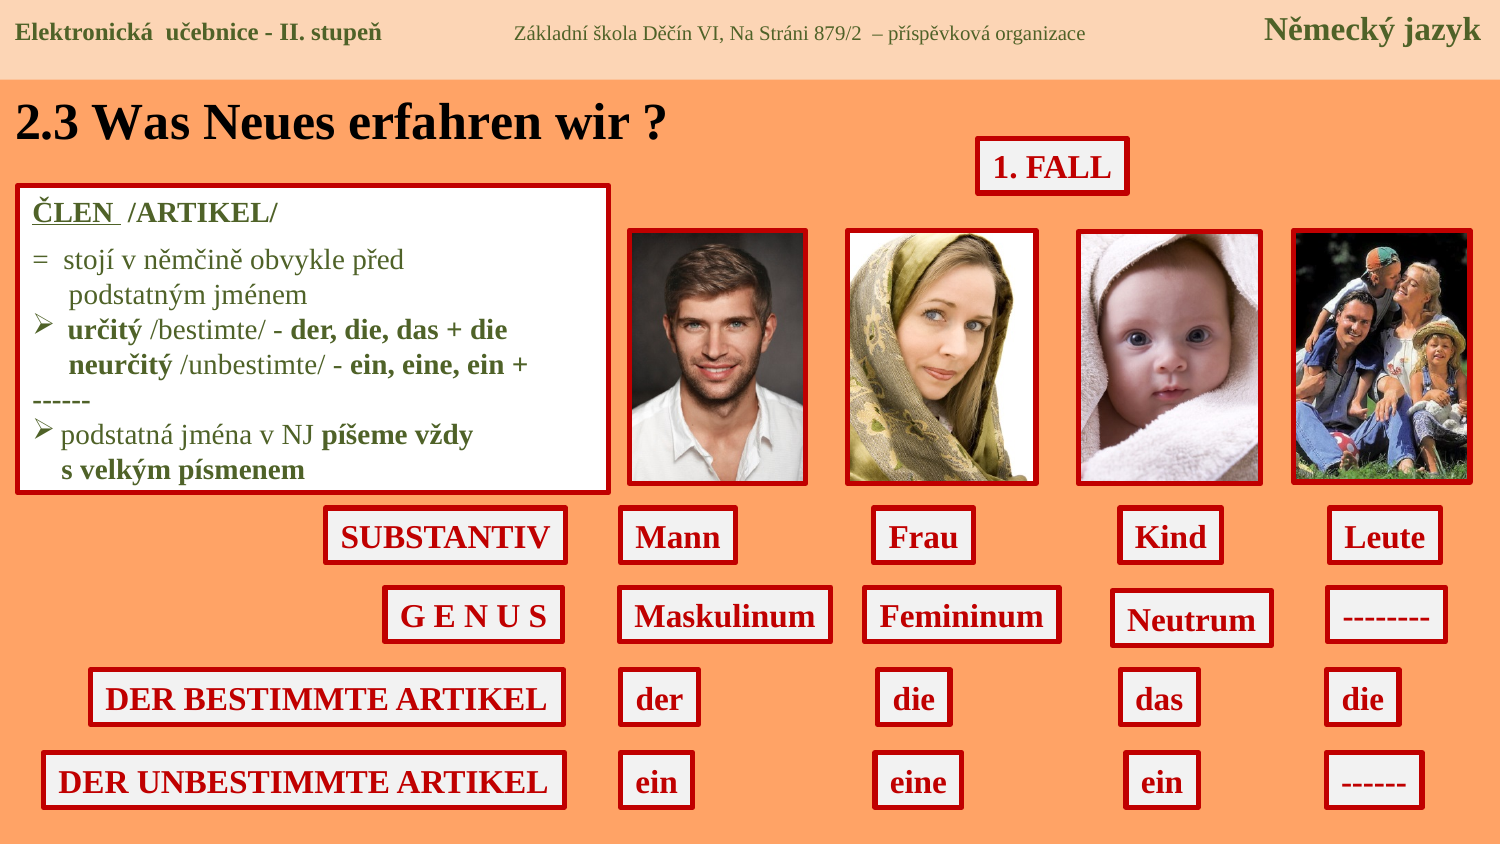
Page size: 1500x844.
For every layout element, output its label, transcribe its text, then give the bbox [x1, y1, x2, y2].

text_box Mann [620, 508, 736, 563]
text_box Leute [1329, 508, 1441, 563]
picture [850, 232, 1034, 482]
title 2.3 Was Neues erfahren wir ? [0, 80, 688, 197]
text_box ein [620, 752, 693, 808]
text_box 1. FALL [977, 138, 1128, 193]
text_box Neutrum [1112, 590, 1272, 646]
text_box die [877, 669, 951, 725]
text_box DER BESTIMMTE ARTIKEL [90, 669, 564, 725]
text_box eine [874, 752, 962, 808]
text_box Maskulinum [619, 587, 831, 642]
text_box Kind [1119, 508, 1222, 563]
picture [1296, 232, 1468, 480]
text_box ČLEN /ARTIKEL/ = stojí v němčině obvykle před podstatným jménem určitý /bestimte/ - der, die, das + die neurčitý /unbestimte/ - ein, eine, ein + ------ podstatná jména v NJ píšeme vždy s velkým písmenem [17, 185, 609, 493]
picture [1080, 234, 1259, 482]
text_box Elektronická učebnice - II. stupeň Základní škola Děčín VI, Na Stráni 879/2 – příspěvková organizace Německý jazyk [0, 0, 1500, 80]
picture [631, 232, 804, 482]
text_box die [1326, 669, 1399, 725]
text_box DER UNBESTIMMTE ARTIKEL [43, 752, 565, 808]
text_box der [620, 669, 699, 725]
text_box G E N U S [384, 587, 563, 642]
text_box ein [1125, 752, 1199, 808]
text_box das [1120, 669, 1199, 725]
text_box SUBSTANTIV [325, 508, 566, 563]
text_box Frau [873, 508, 974, 563]
text_box Femininum [864, 587, 1060, 642]
text_box ------ [1326, 752, 1422, 808]
text_box -------- [1327, 587, 1446, 642]
